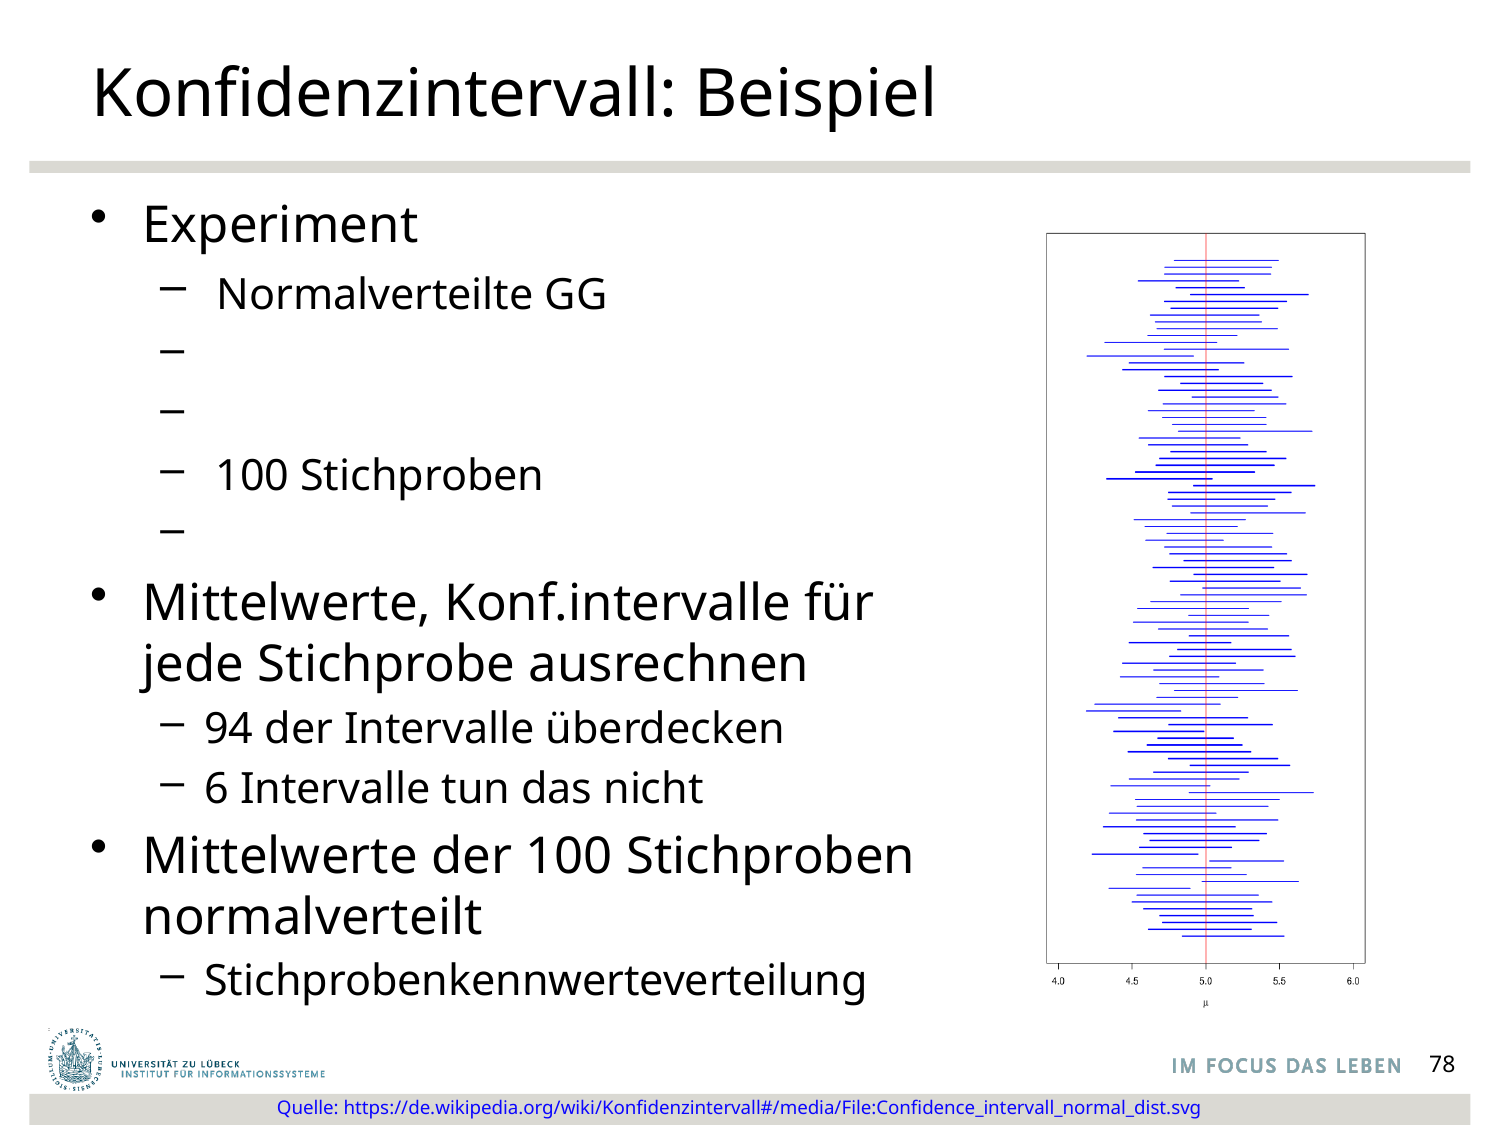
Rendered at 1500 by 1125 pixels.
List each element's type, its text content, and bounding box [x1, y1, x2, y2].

slide_number 78 [1305, 1050, 1471, 1083]
title Konfidenzintervall: Beispiel [76, 42, 1427, 126]
text_box Quelle: https://de.wikipedia.org/wiki/Konfidenzintervall#/media/File:Confidence_intervall_normal_dist.svg [262, 1088, 1215, 1125]
picture [1173, 1058, 1305, 1073]
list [1001, 184, 1389, 1024]
